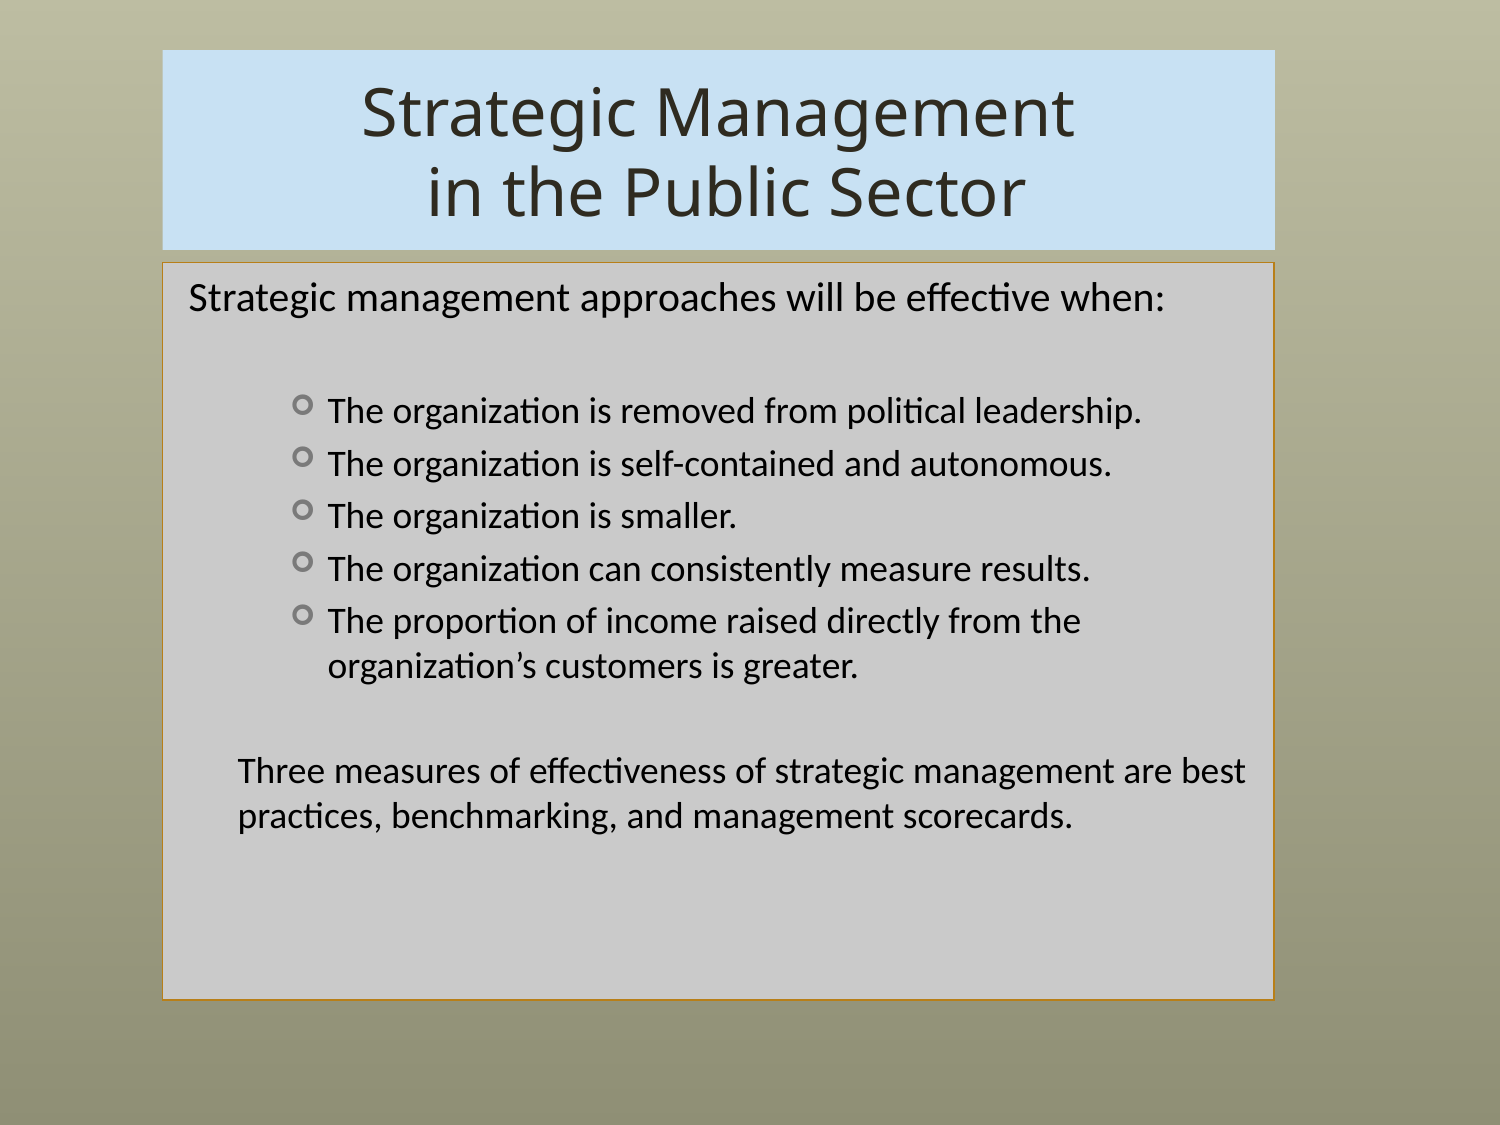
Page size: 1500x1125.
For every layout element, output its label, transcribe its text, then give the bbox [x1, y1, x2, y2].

list Strategic management approaches will be effective when: The organization is removed from political leadership. The organization is self-contained and autonomous. The organization is smaller. The organization can consistently measure results. The proportion of income raised directly from the organization’s customers is greater. Three measures of effectiveness of strategic management are best practices, benchmarking, and management scorecards. [162, 262, 1275, 1001]
title Strategic Management in the Public Sector [162, 49, 1276, 251]
